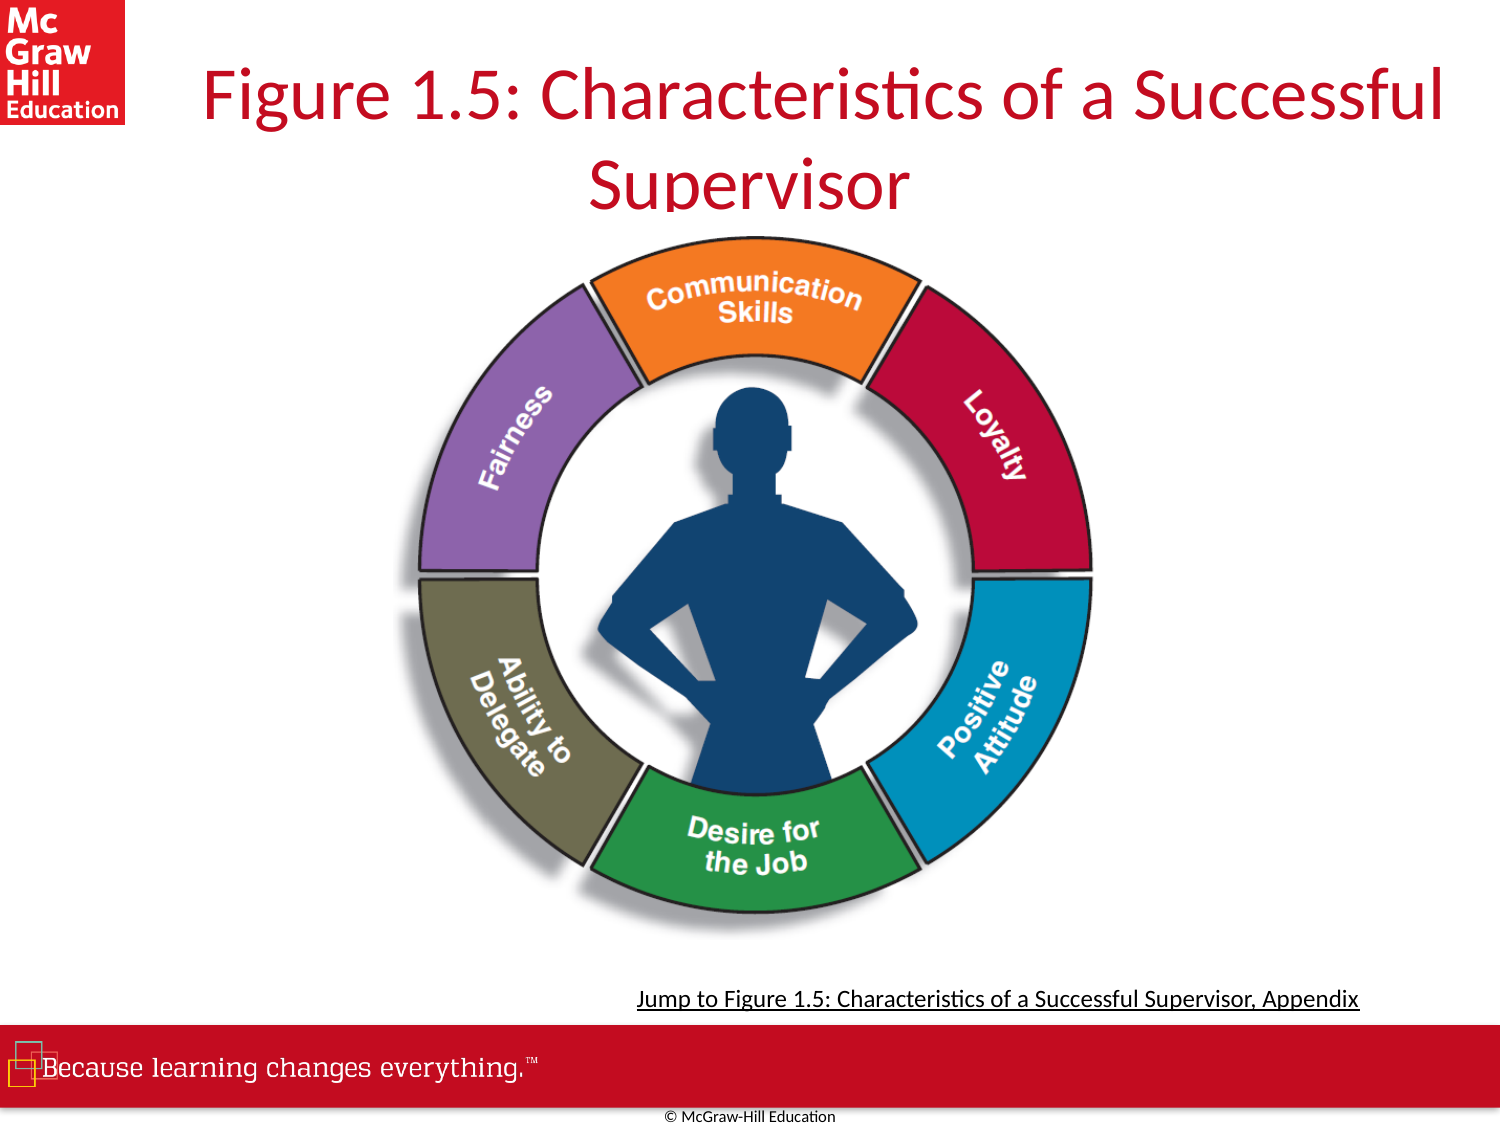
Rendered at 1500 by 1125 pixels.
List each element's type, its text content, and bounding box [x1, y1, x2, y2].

title Figure 1.5: Characteristics of a Successful Supervisor [0, 37, 1500, 138]
list Jump to Figure 1.5: Characteristics of a Successful Supervisor, Appendix [549, 975, 1375, 1013]
picture [0, 0, 125, 37]
picture [393, 212, 1107, 942]
picture [8, 1041, 538, 1087]
